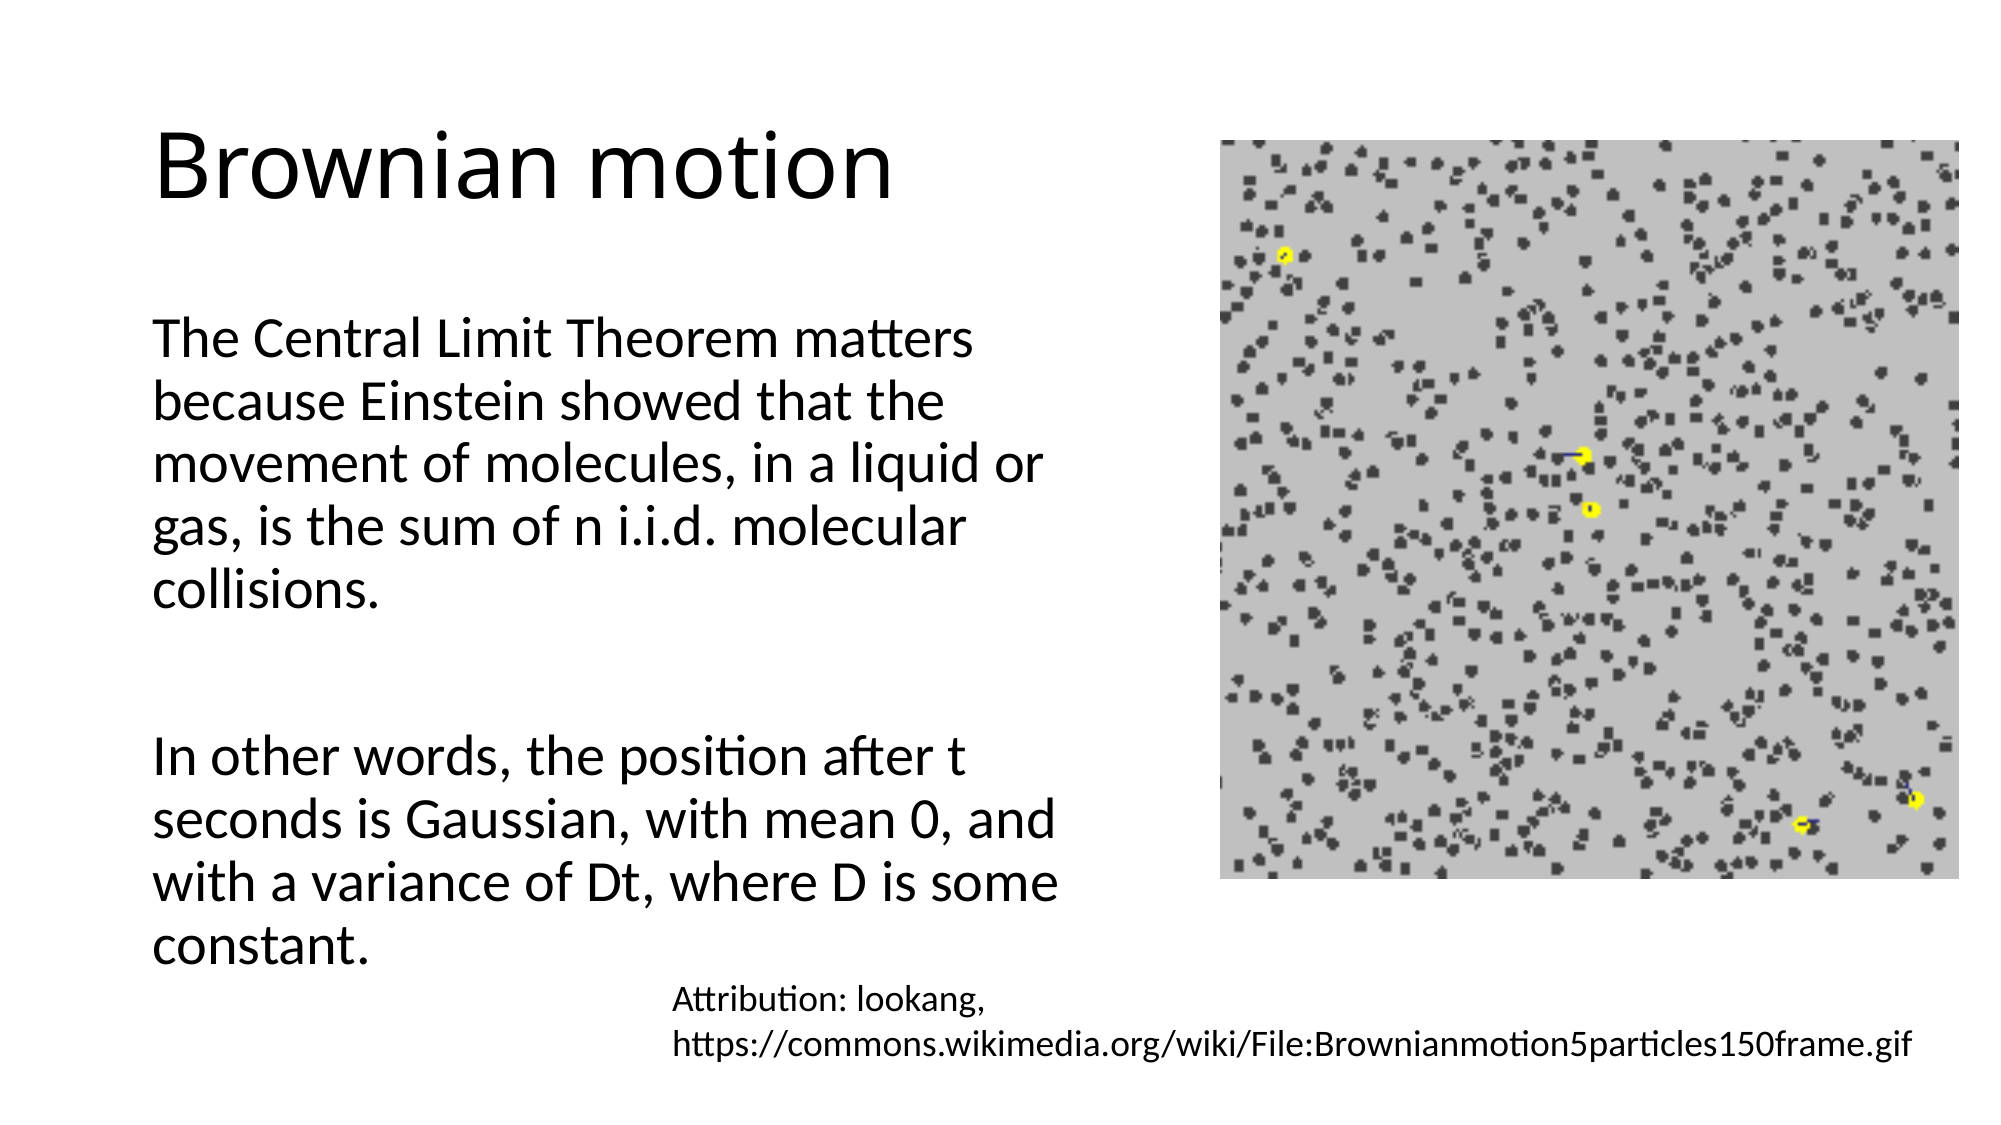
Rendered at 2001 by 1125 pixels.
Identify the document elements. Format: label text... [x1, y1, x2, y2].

text_box Attribution: lookang, https://commons.wikimedia.org/wiki/File:Brownianmotion5particles150frame.gif [657, 966, 1962, 1072]
picture [1220, 140, 1959, 879]
list The Central Limit Theorem matters because Einstein showed that the movement of molecules, in a liquid or gas, is the sum of n i.i.d. molecular collisions. In other words, the position after t seconds is Gaussian, with mean 0, and with a variance of Dt, where D is some constant. [137, 299, 1160, 1014]
title Brownian motion [137, 59, 1863, 278]
